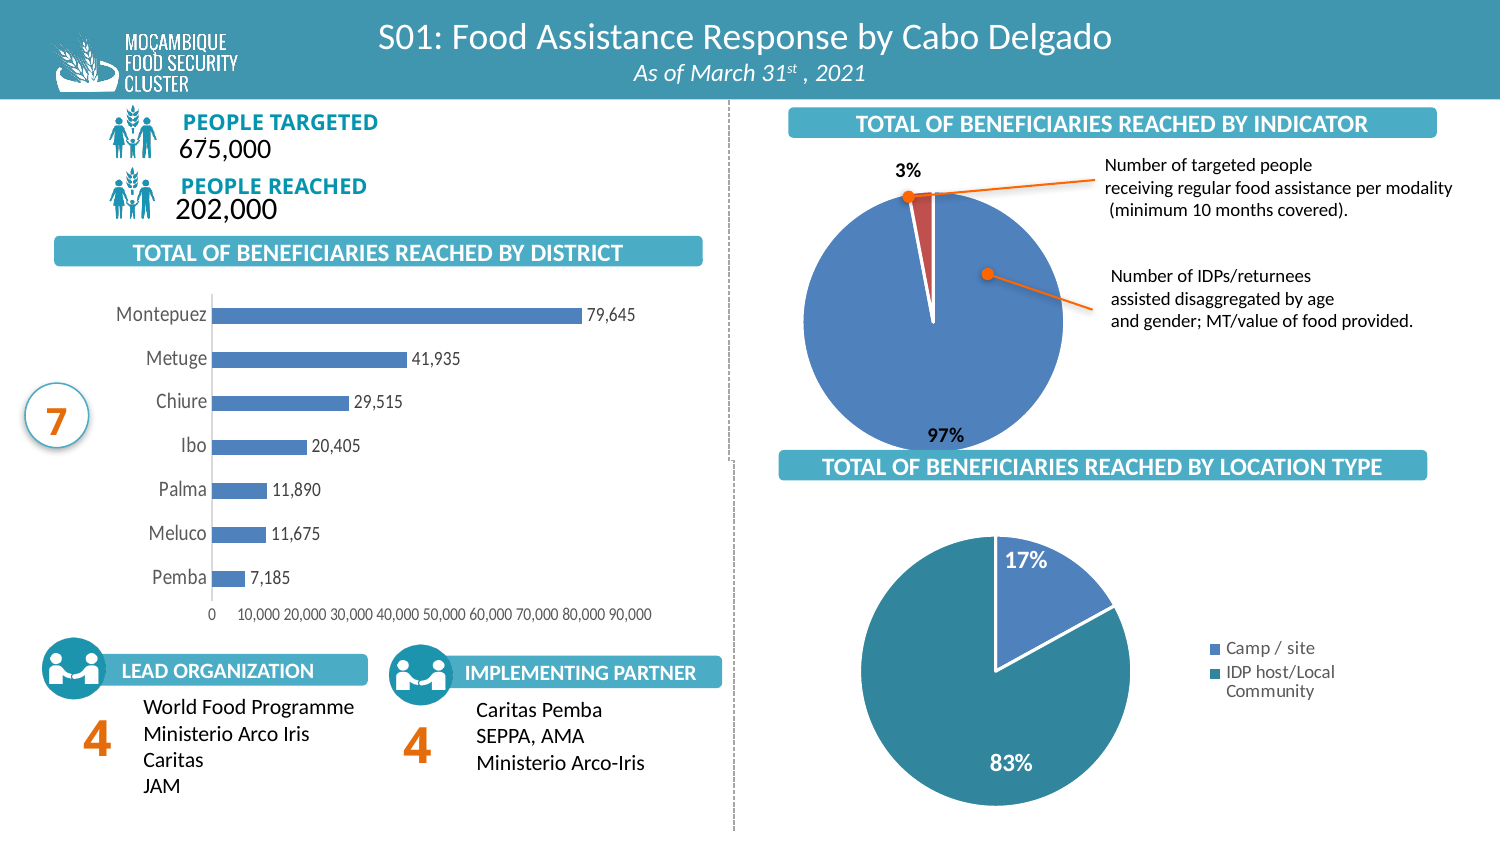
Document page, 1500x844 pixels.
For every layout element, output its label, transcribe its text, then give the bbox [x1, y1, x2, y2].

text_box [694, 457, 736, 464]
text_box Number of targeted people receiving regular food assistance per modality (minimum 10 months covered). [1090, 145, 1468, 229]
picture [41, 637, 106, 700]
text_box PEOPLE TARGETED [169, 101, 394, 143]
text_box S01: Food Assistance Response by Cabo Delgado As of March 31st , 2021 [0, 0, 1500, 101]
text_box 202,000 [167, 206, 298, 222]
text_box 675,000 [169, 143, 306, 164]
text_box . [236, 94, 484, 174]
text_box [987, 273, 1093, 310]
text_box 7 [25, 390, 88, 450]
text_box TOTAL OF BENEFICIARIES REACHED BY INDICATOR [786, 105, 1439, 140]
picture [48, 30, 239, 92]
picture [100, 99, 165, 225]
picture [388, 644, 453, 707]
text_box PEOPLE REACHED [167, 164, 383, 206]
text_box [36, 382, 78, 390]
chart [821, 498, 1355, 844]
text_box 4 [386, 712, 449, 781]
text_box Number of IDPs/returnees assisted disaggregated by age and gender; MT/value of food provided. [1130, 256, 1429, 339]
text_box TOTAL OF BENEFICIARIES REACHED BY LOCATION TYPE [776, 447, 1430, 483]
chart [740, 155, 1126, 460]
text_box LEAD ORGANIZATION [110, 651, 370, 688]
text_box 4 [67, 698, 130, 774]
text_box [908, 179, 1096, 198]
text_box TOTAL OF BENEFICIARIES REACHED BY DISTRICT [52, 233, 705, 269]
text_box Caritas Pemba SEPPA, AMA Ministerio Arco-Iris [476, 695, 691, 775]
text_box IMPLEMENTING PARTNER [457, 653, 725, 691]
text_box World Food Programme Ministerio Arco Iris Caritas JAM [143, 693, 402, 799]
chart [115, 268, 690, 625]
